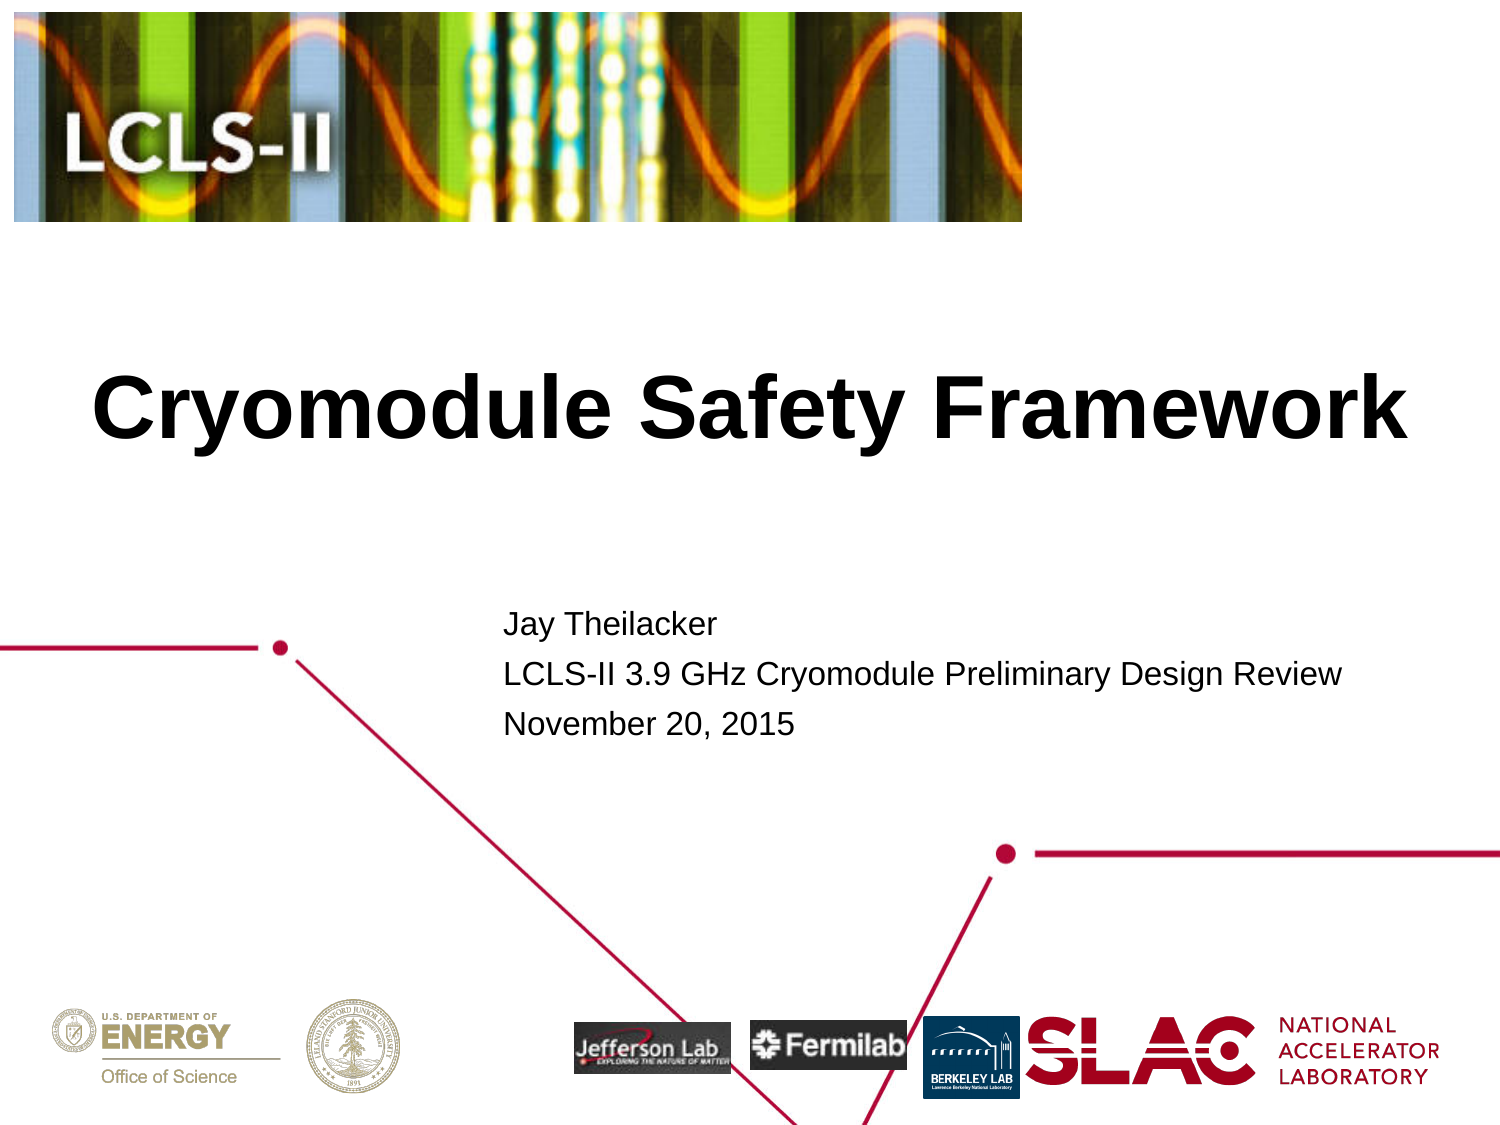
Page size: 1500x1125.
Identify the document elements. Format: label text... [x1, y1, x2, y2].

picture [0, 0, 1500, 1125]
title Cryomodule Safety Framework [91, 87, 1432, 457]
subtitle Jay Theilacker LCLS-II 3.9 GHz Cryomodule Preliminary Design Review November 20, 2015 [503, 598, 1473, 957]
